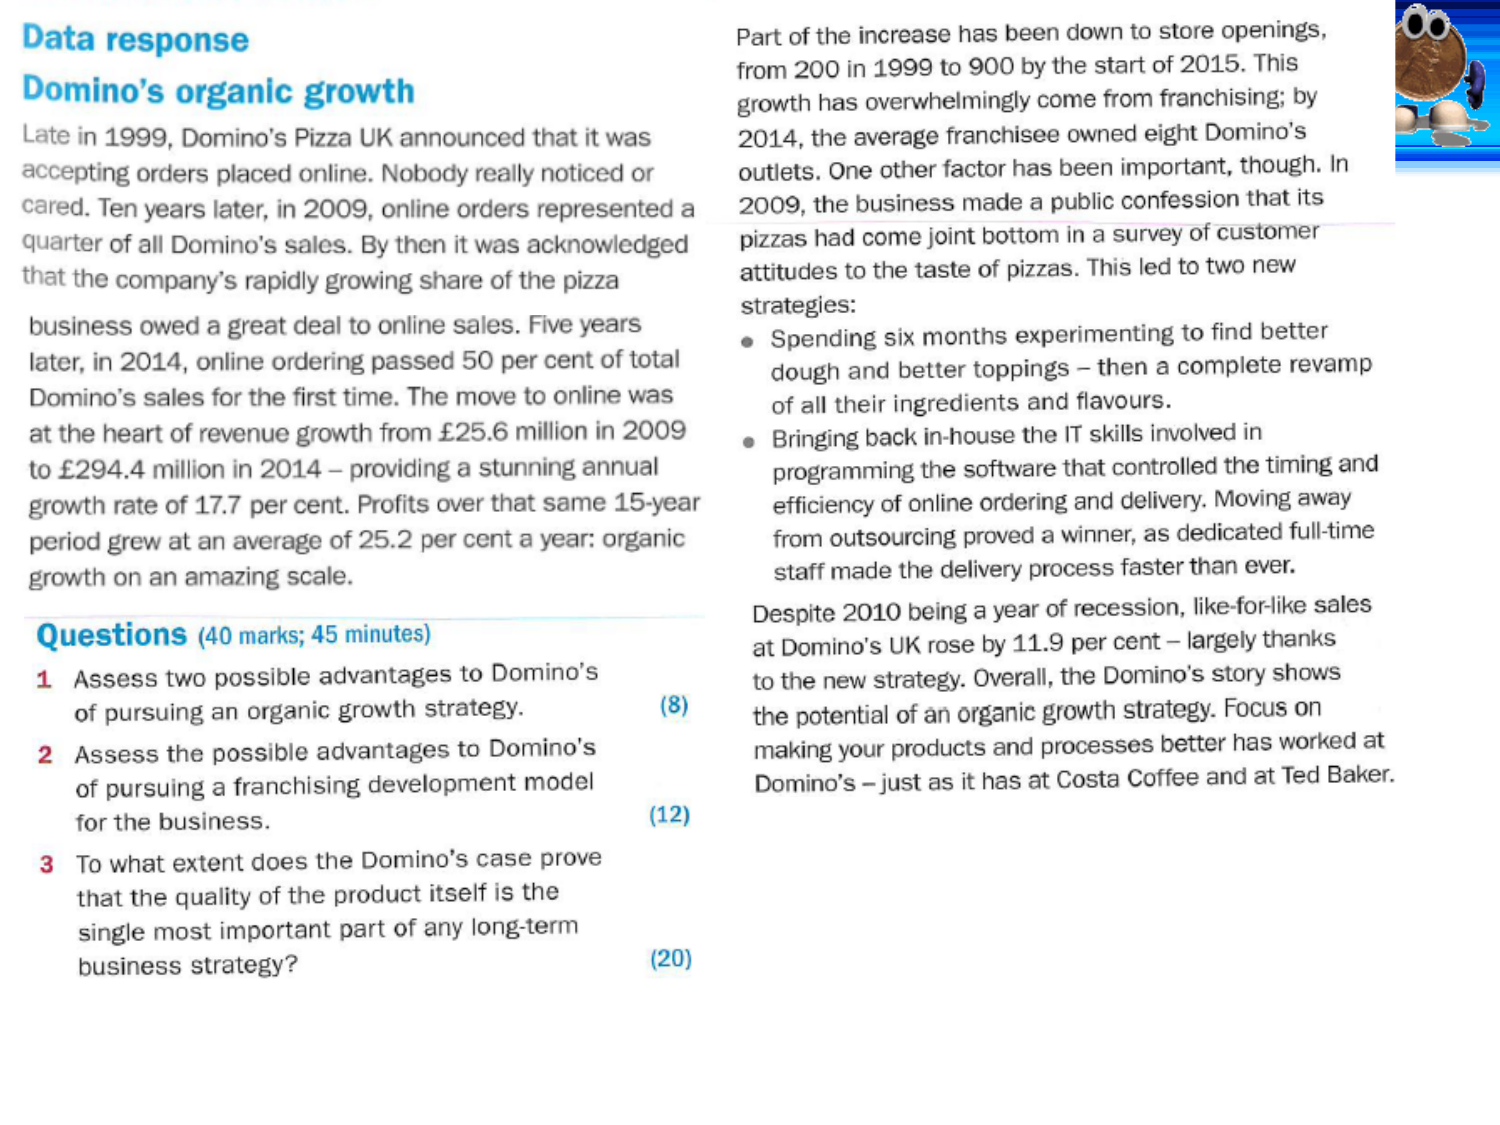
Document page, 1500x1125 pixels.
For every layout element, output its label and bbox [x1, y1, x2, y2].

picture [24, 611, 705, 987]
picture [0, 0, 1500, 600]
picture [749, 592, 1440, 797]
